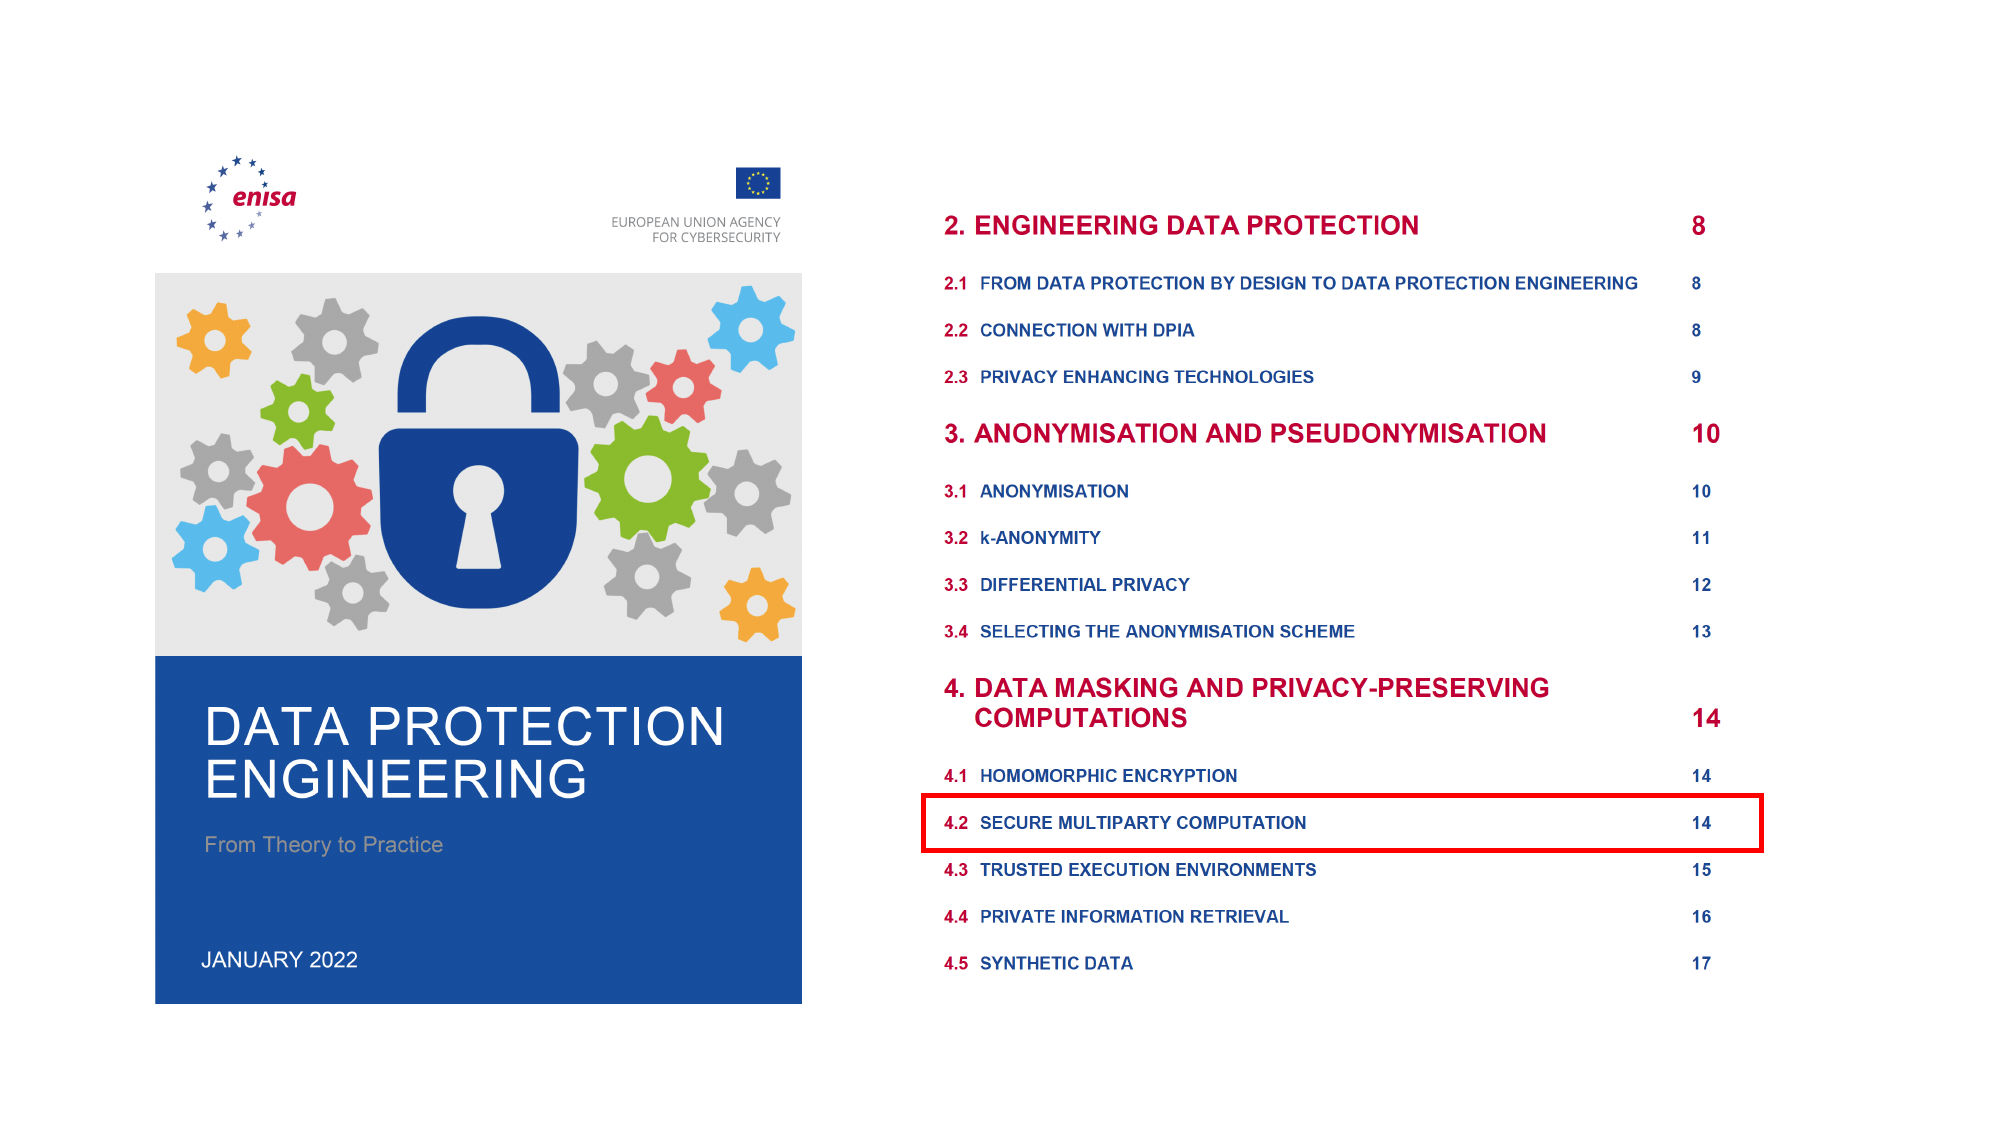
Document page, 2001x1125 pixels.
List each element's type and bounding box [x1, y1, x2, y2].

picture [903, 195, 1762, 990]
picture [155, 121, 803, 1004]
